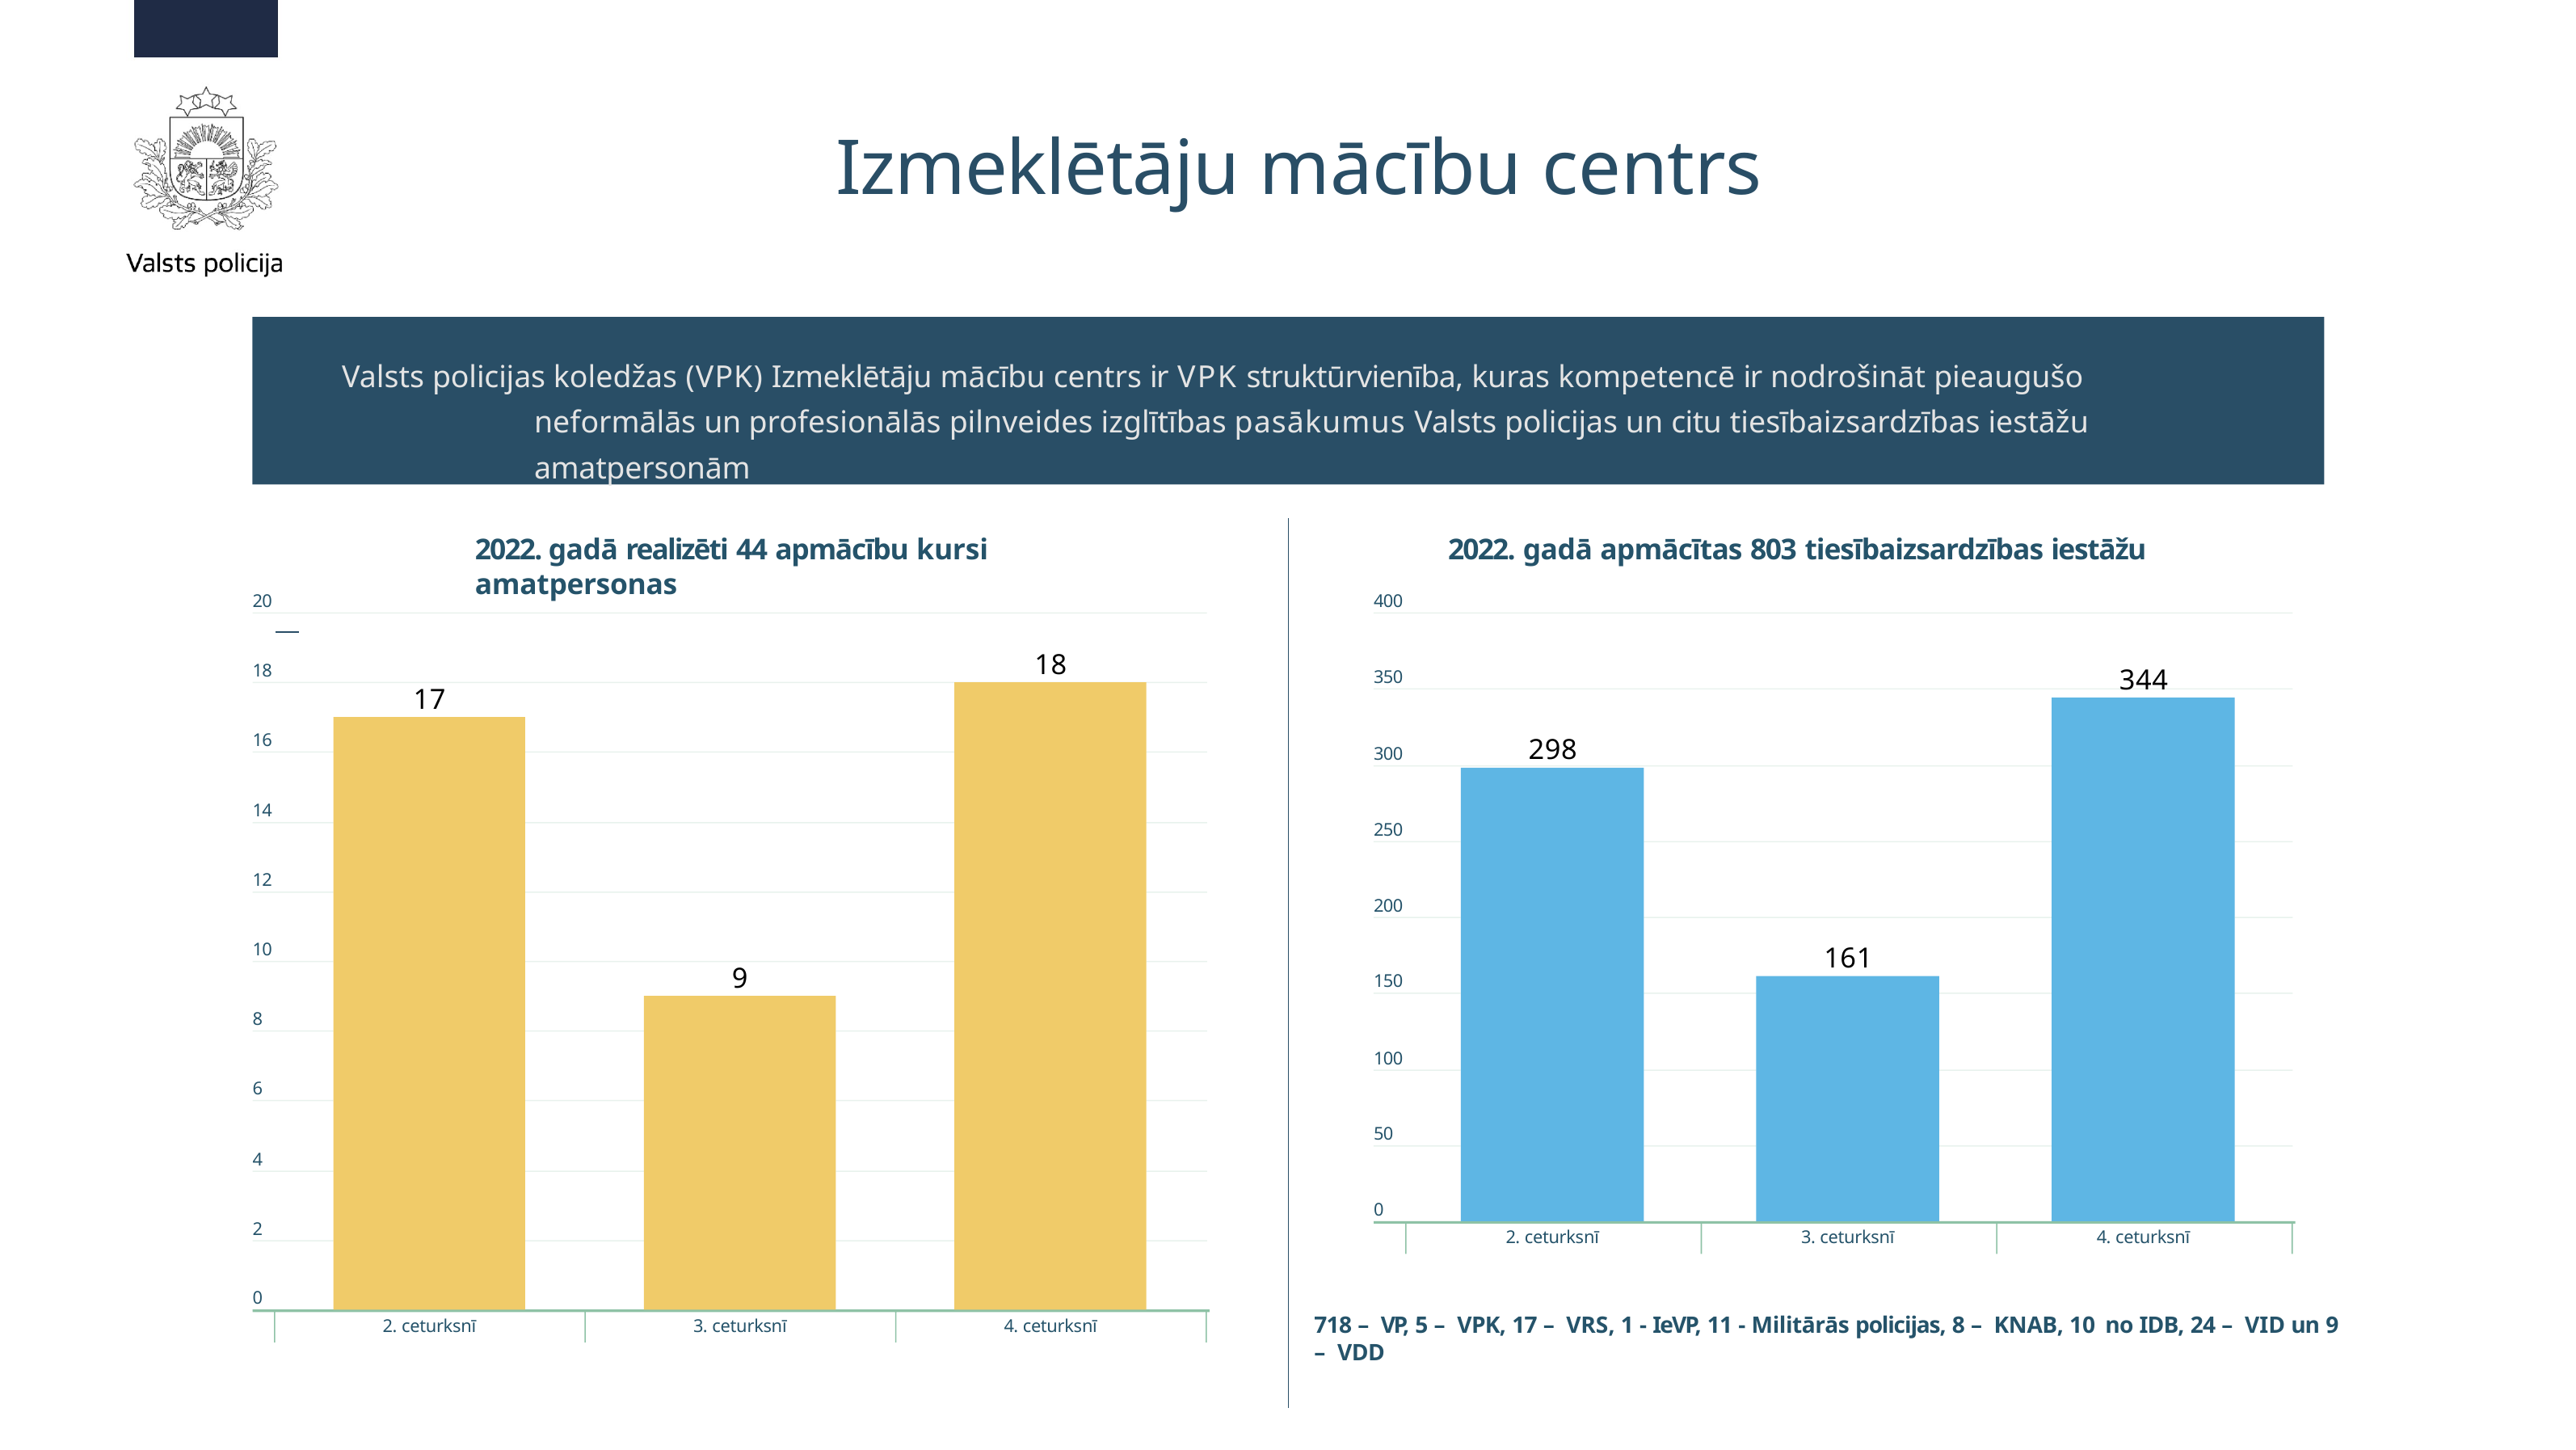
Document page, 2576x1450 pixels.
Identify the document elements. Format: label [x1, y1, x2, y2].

text_box [1312, 1308, 2355, 1365]
text_box [1371, 697, 2296, 1254]
text_box [250, 657, 275, 681]
title [455, 116, 2120, 317]
picture [126, 0, 282, 277]
text_box [1373, 660, 2293, 696]
text_box [250, 679, 1210, 1343]
text_box [473, 517, 2285, 1409]
text_box [1033, 644, 1068, 681]
text_box [252, 317, 2325, 485]
text_box [1371, 664, 1406, 687]
text_box [250, 588, 275, 611]
